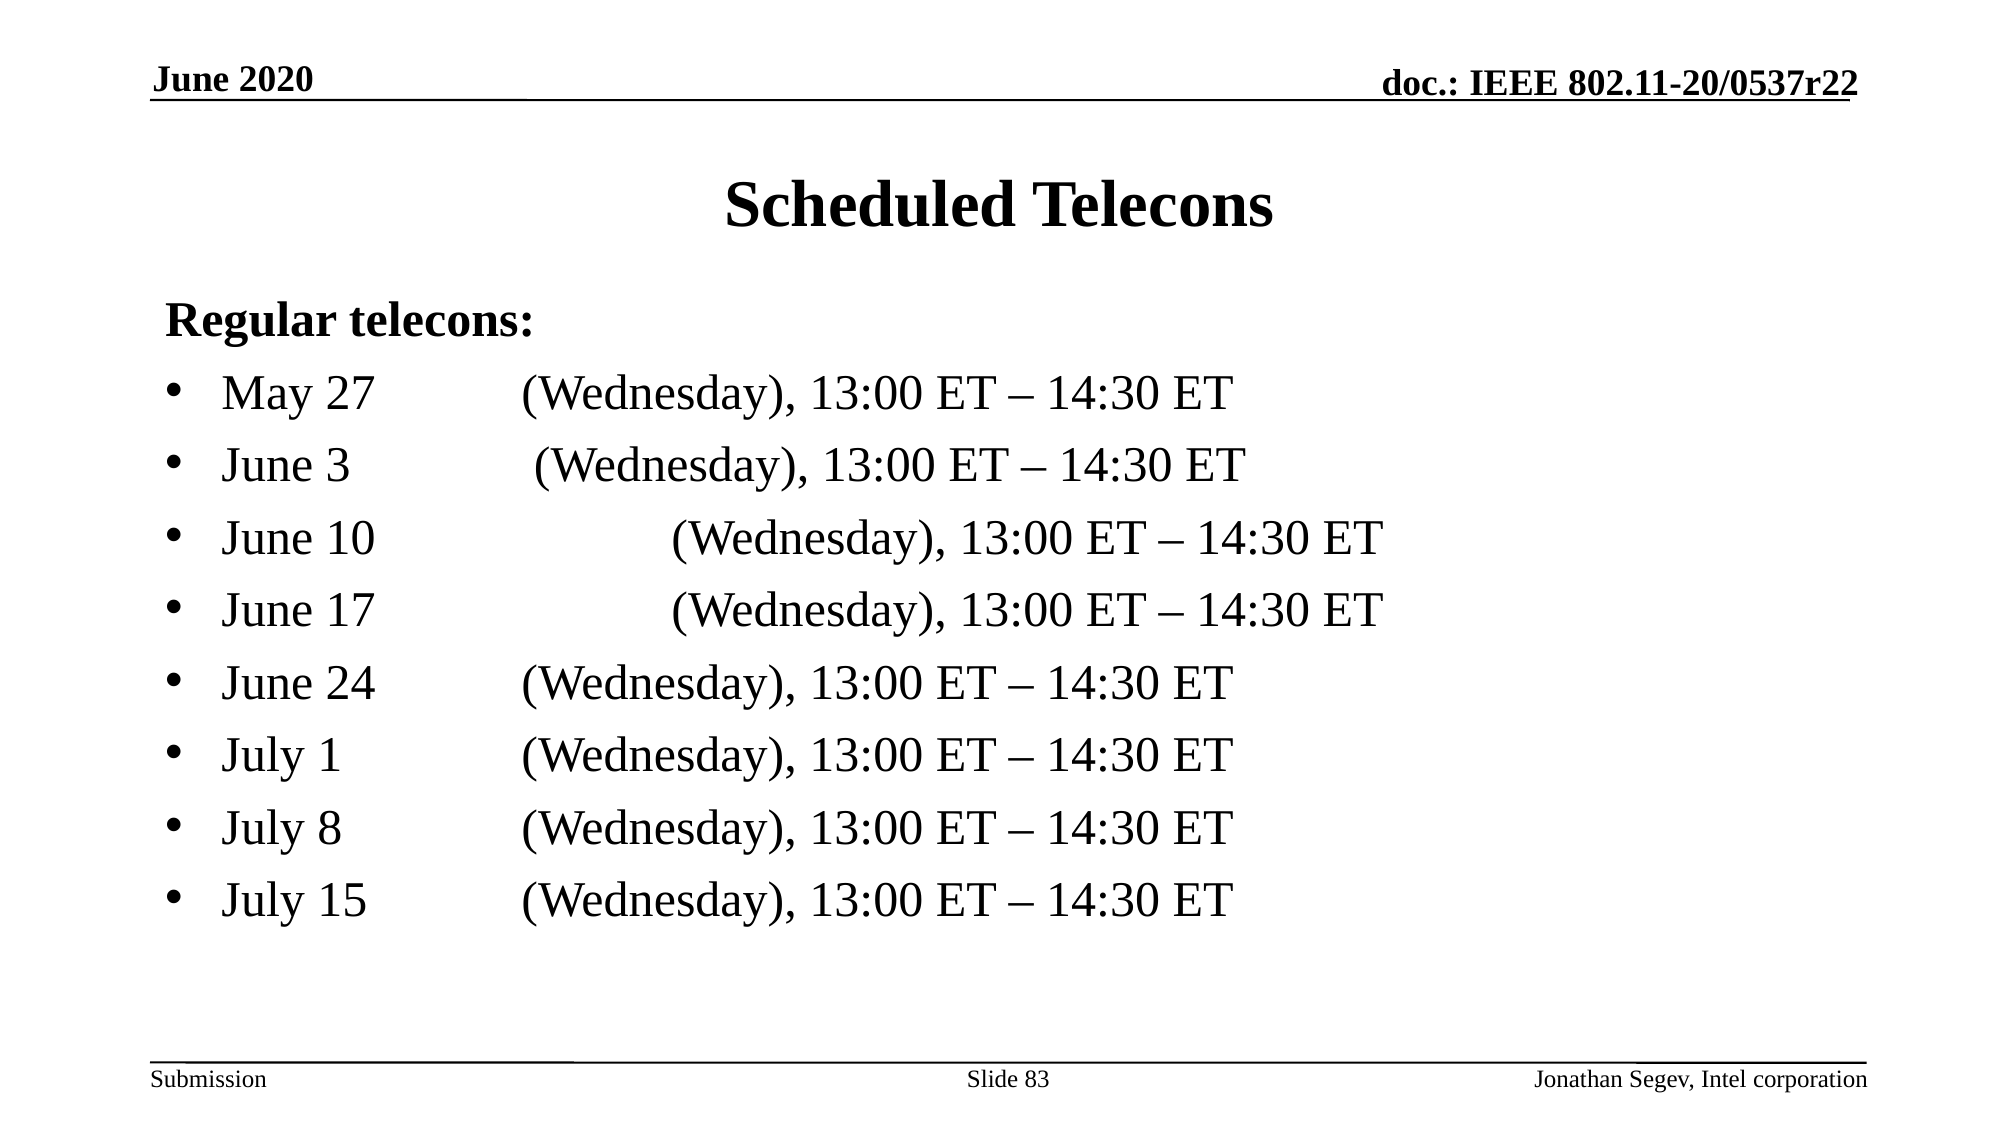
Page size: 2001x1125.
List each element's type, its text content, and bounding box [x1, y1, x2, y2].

title Scheduled Telecons [149, 112, 1850, 278]
list Regular telecons: May 27 (Wednesday), 13:00 ET – 14:30 ET June 3 (Wednesday), 13:00 ET – 14:30 ET June 10 (Wednesday), 13:00 ET – 14:30 ET June 17 (Wednesday), 13:00 ET – 14:30 ET June 24 (Wednesday), 13:00 ET – 14:30 ET July 1 (Wednesday), 13:00 ET – 14:30 ET July 8 (Wednesday), 13:00 ET – 14:30 ET July 15 (Wednesday), 13:00 ET – 14:30 ET [149, 278, 1850, 670]
slide_number Slide 83 [950, 1061, 1067, 1123]
footer Jonathan Segev, Intel corporation [1171, 1061, 1869, 1093]
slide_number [152, 54, 563, 100]
